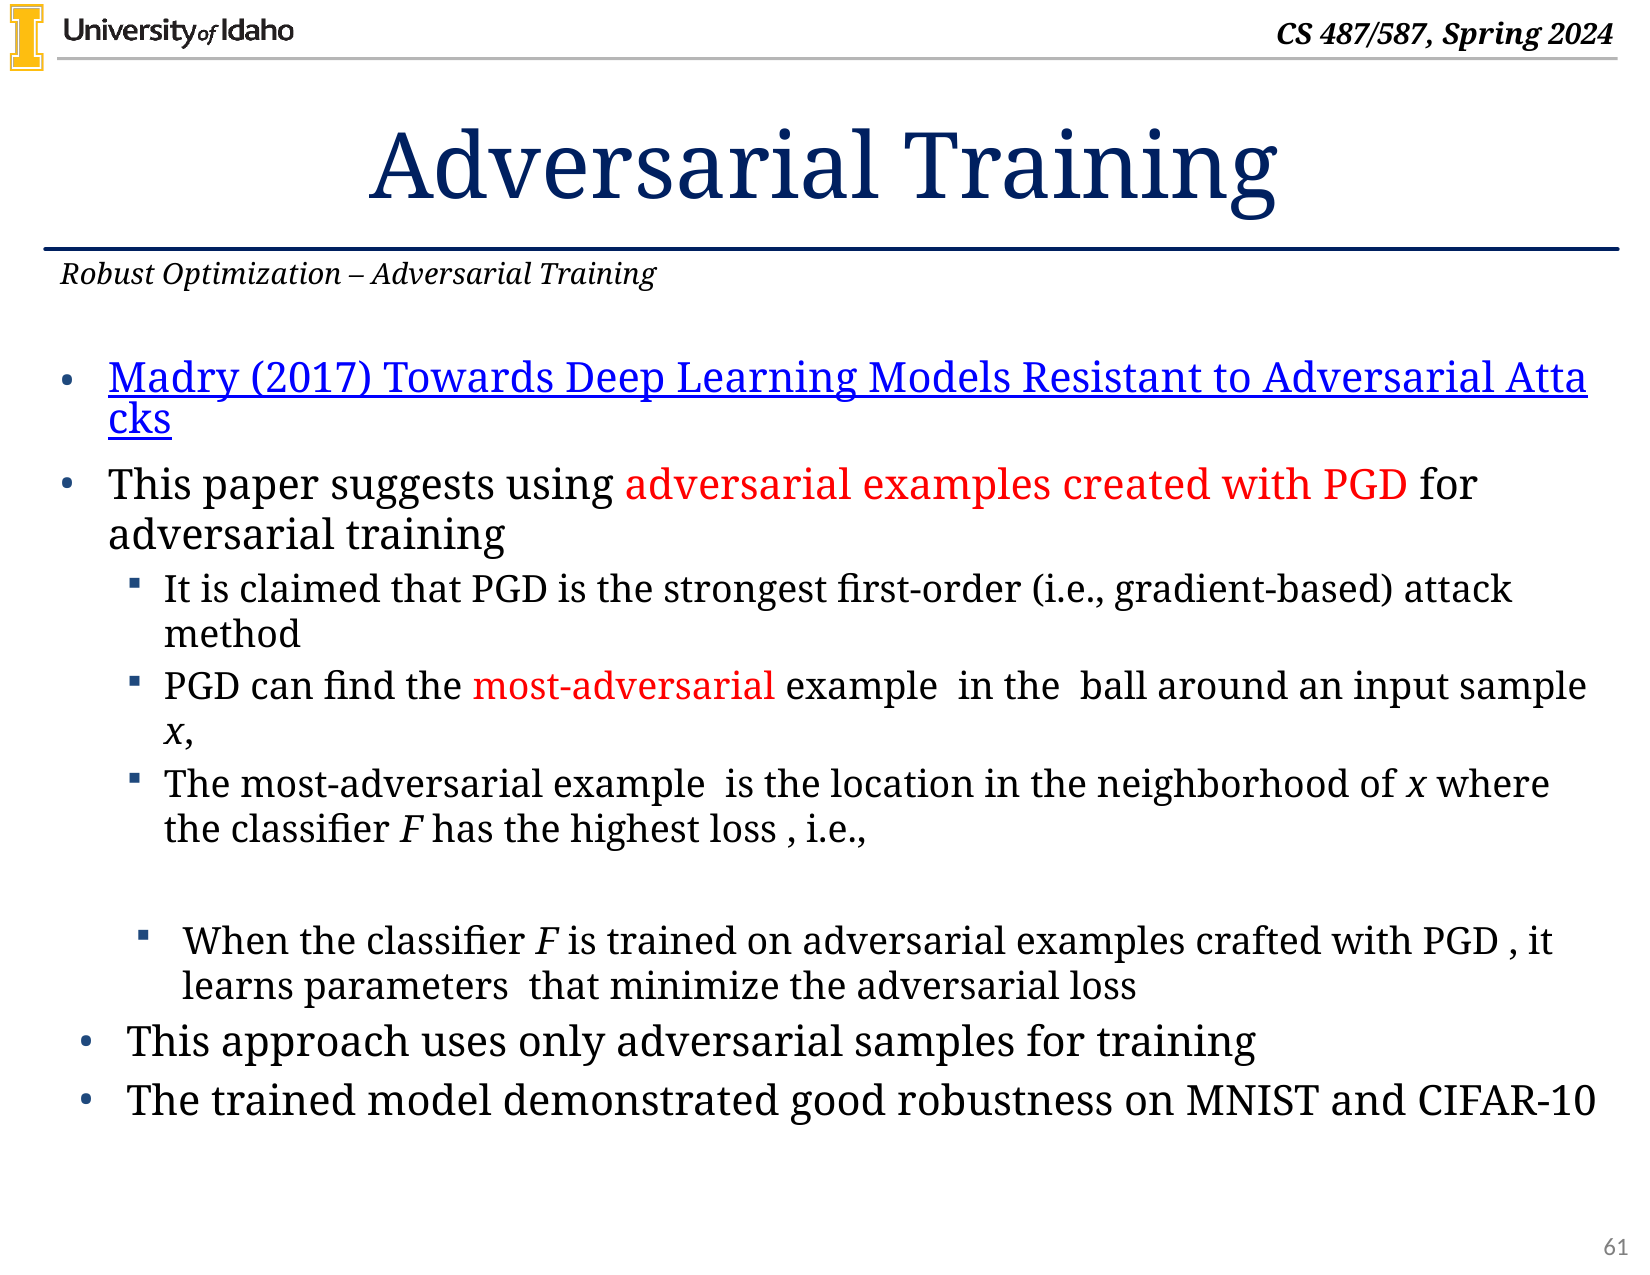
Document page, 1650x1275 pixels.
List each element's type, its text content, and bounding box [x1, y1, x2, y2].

picture [57, 2, 294, 52]
list Robust Optimization – Adversarial Training [45, 247, 1062, 306]
picture [9, 4, 48, 71]
title Adversarial Training [0, 75, 1650, 248]
